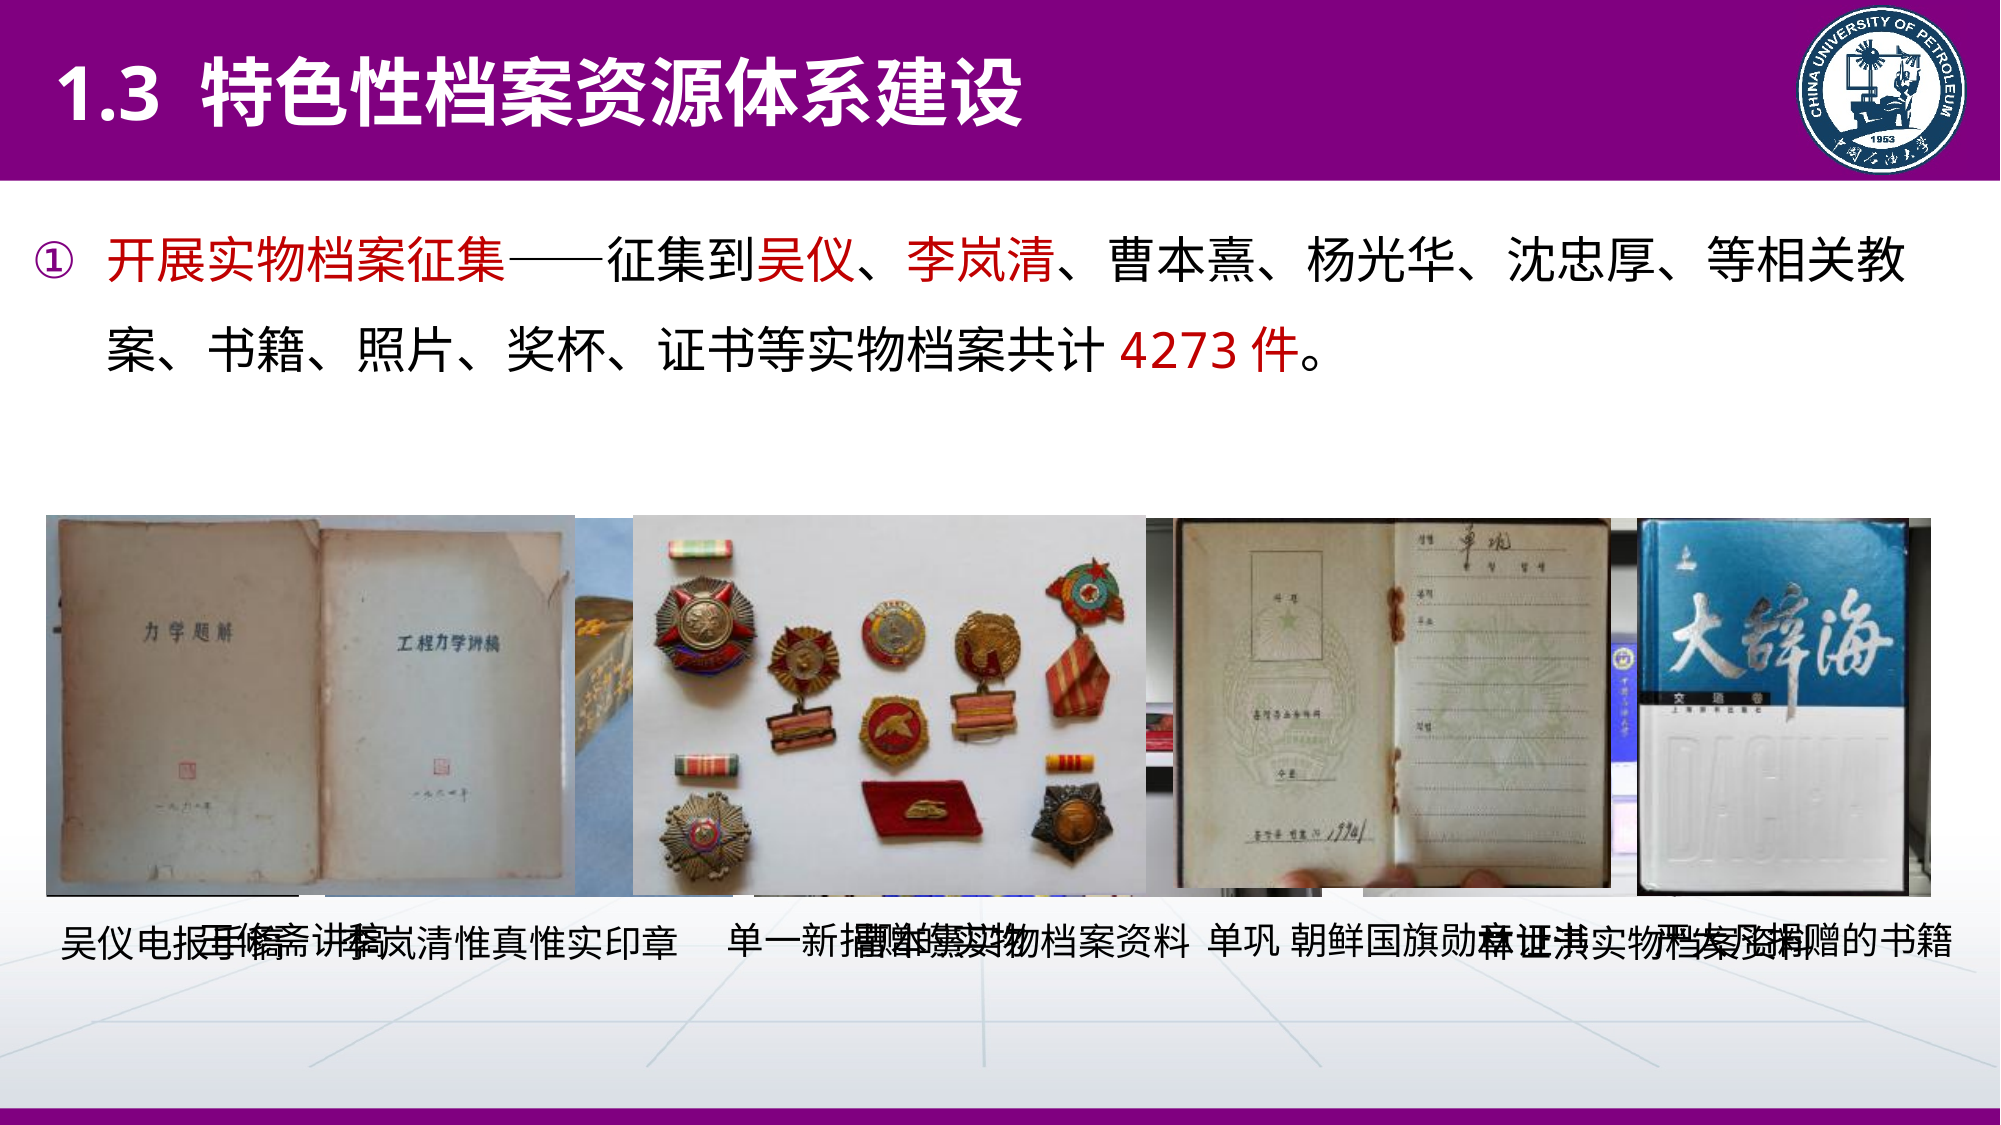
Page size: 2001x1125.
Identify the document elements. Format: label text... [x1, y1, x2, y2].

picture [1796, 5, 1967, 175]
picture [0, 268, 2000, 1108]
text_box 开展实物档案征集——征集到吴仪、李岚清、曹本熹、杨光华、沈忠厚、等相关教案、书籍、照片、奖杯、证书等实物档案共计4273件。 [17, 191, 1931, 386]
text_box 1.3 特色性档案资源体系建设 [39, 38, 1040, 143]
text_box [43, 518, 1931, 974]
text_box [46, 515, 1971, 971]
